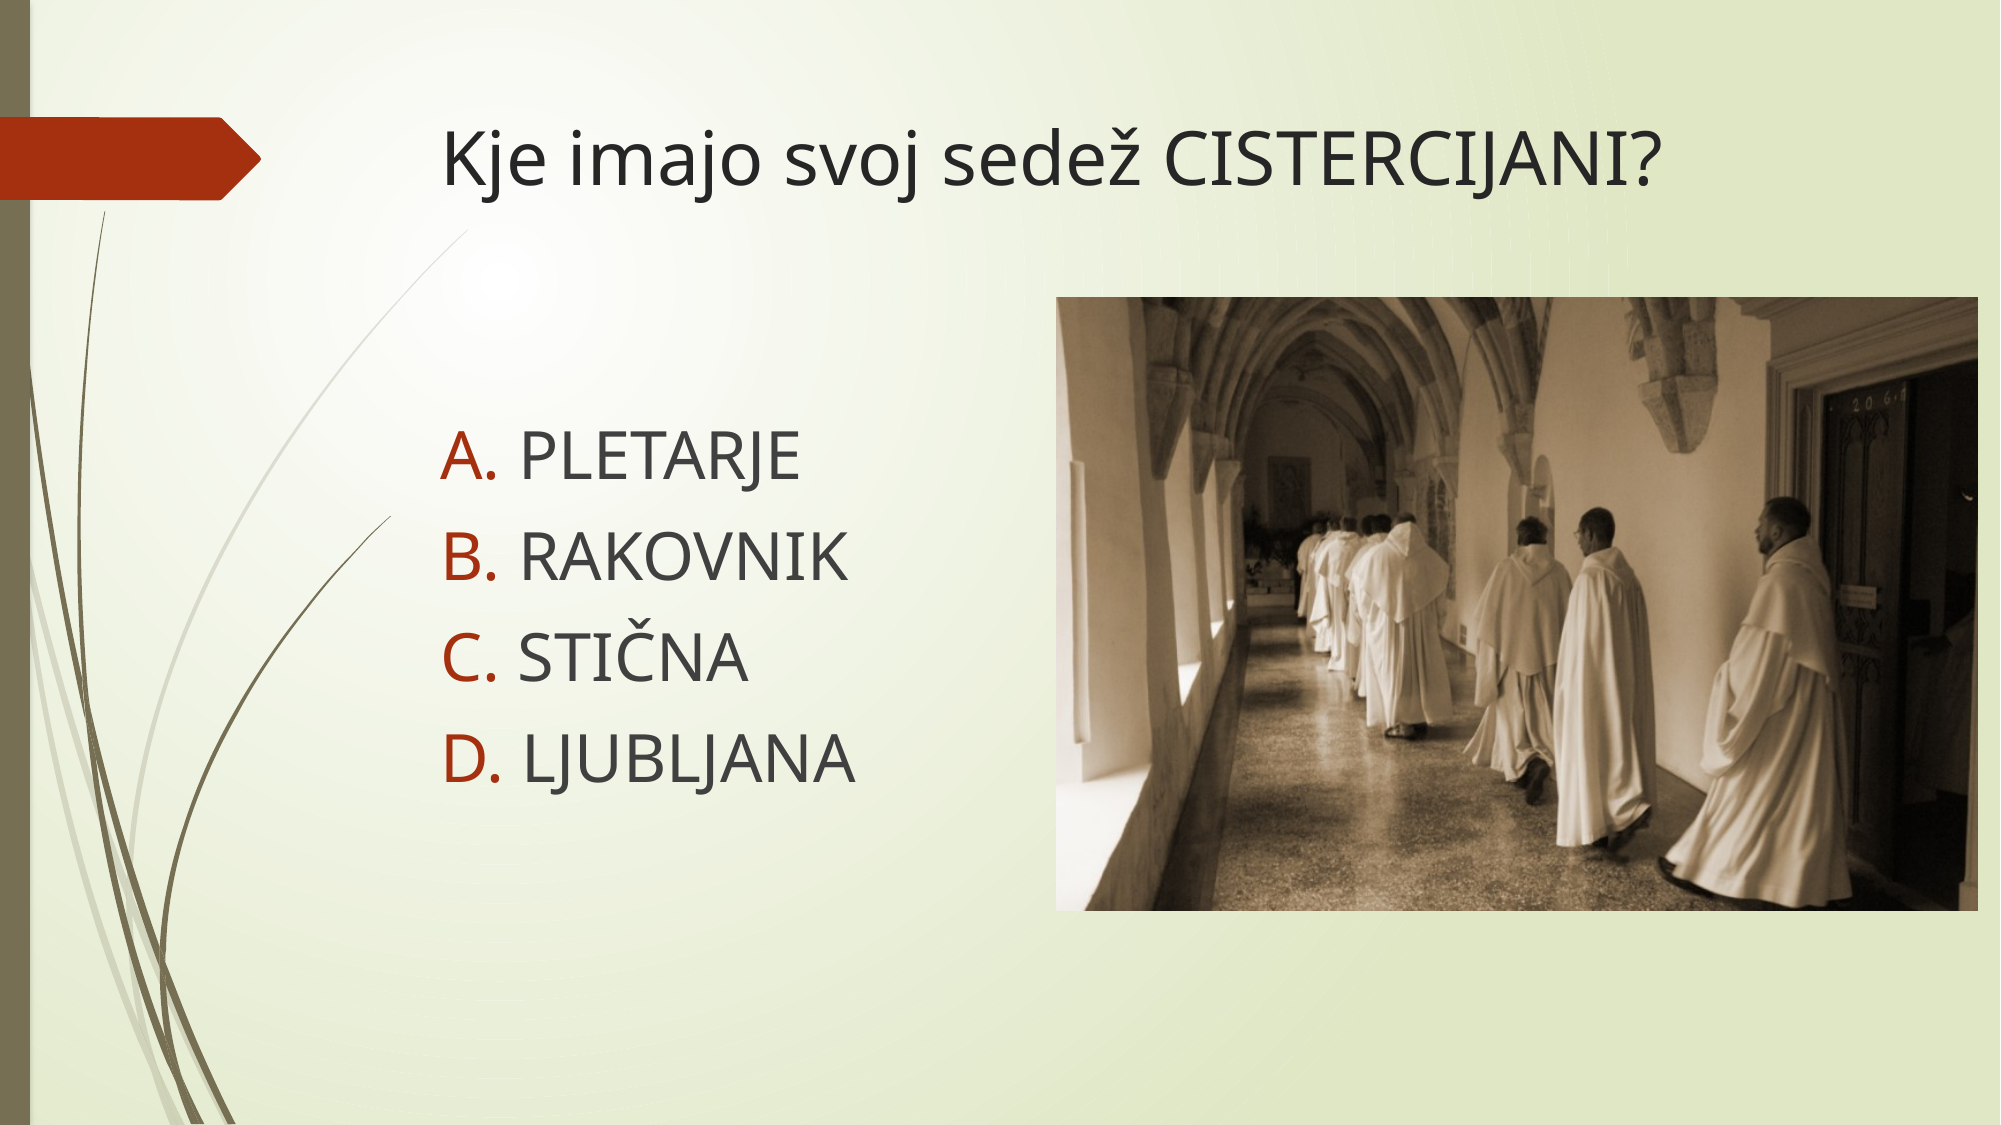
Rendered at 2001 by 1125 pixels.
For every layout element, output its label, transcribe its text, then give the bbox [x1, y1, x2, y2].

title Kje imajo svoj sedež CISTERCIJANI? [425, 102, 1888, 313]
list PLETARJE RAKOVNIK STIČNA LJUBLJANA [425, 405, 1051, 826]
picture [1056, 297, 1978, 912]
